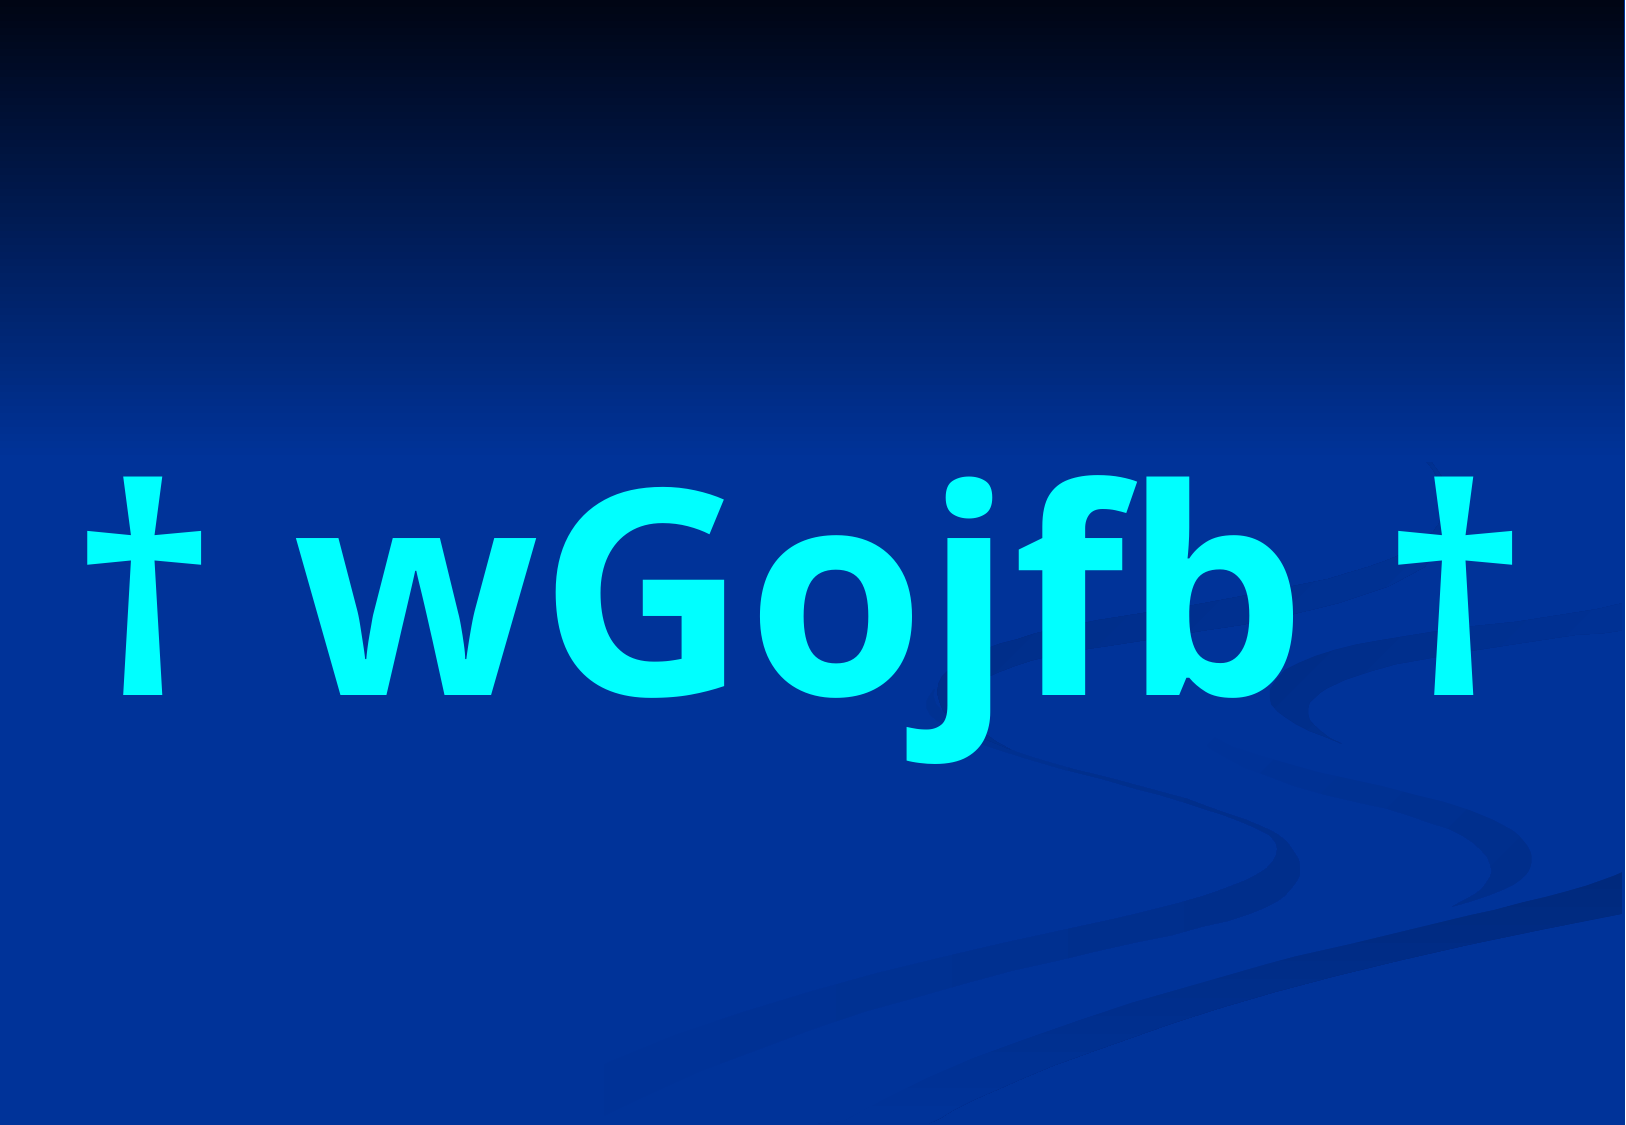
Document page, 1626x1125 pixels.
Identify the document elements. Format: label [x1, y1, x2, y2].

list [24, 399, 1576, 813]
